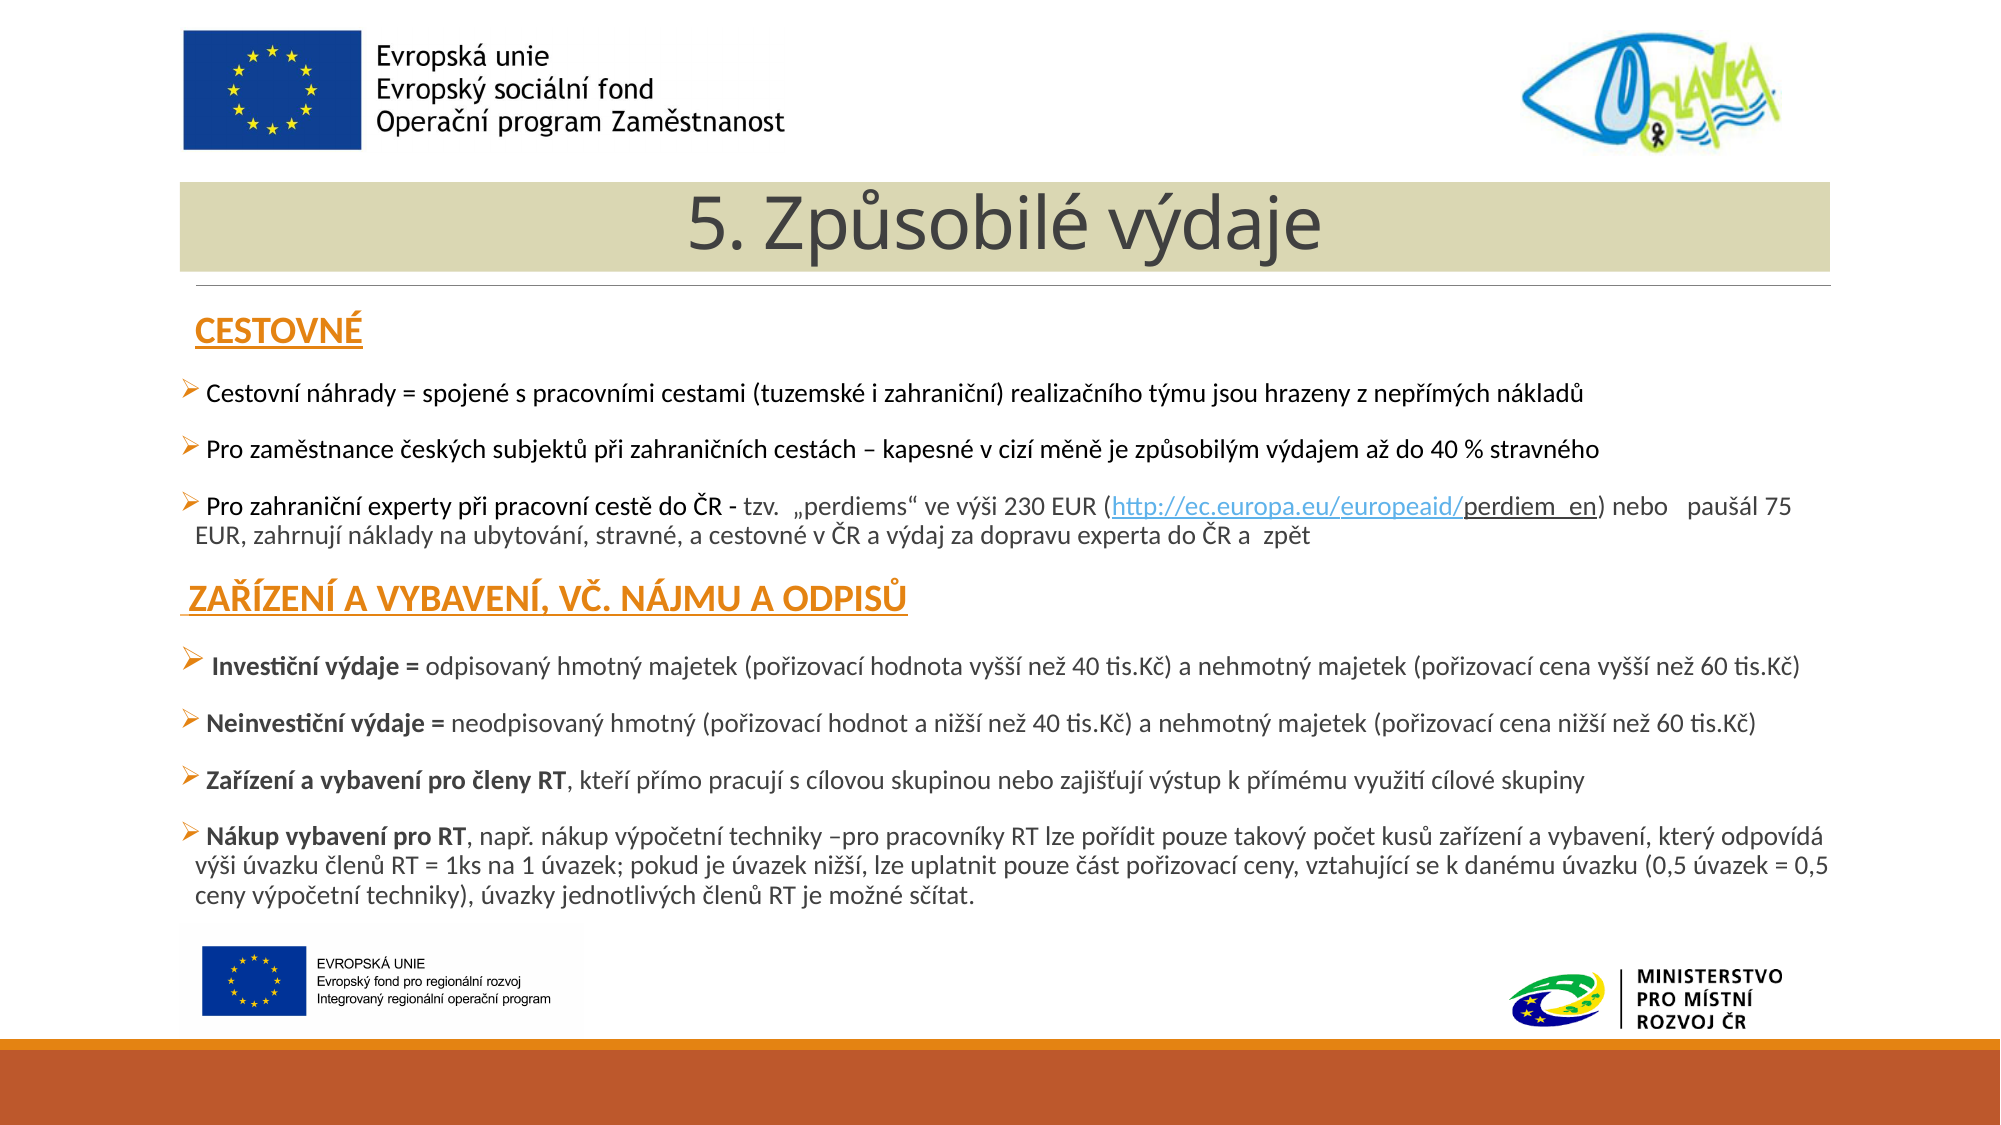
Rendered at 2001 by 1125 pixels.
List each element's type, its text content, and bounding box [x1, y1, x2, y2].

picture [179, 27, 786, 154]
picture [179, 922, 585, 1040]
picture [1519, 29, 1782, 157]
text_box 5. Způsobilé výdaje [179, 182, 1830, 272]
list CESTOVNÉ Cestovní náhrady = spojené s pracovními cestami (tuzemské i zahraniční) realizačního týmu jsou hrazeny z nepřímých nákladů Pro zaměstnance českých subjektů při zahraničních cestách – kapesné v cizí měně je způsobilým výdajem až do 40 % stravného Pro zahraniční experty při pracovní cestě do ČR - tzv. „perdiems“ ve výši 230 EUR (http://ec.europa.eu/europeaid/perdiem_en) nebo paušál 75 EUR, zahrnují náklady na ubytování, stravné, a cestovné v ČR a výdaj za dopravu experta do ČR a zpět ZAŘÍZENÍ A VYBAVENÍ, VČ. NÁJMU A ODPISŮ Investiční výdaje = odpisovaný hmotný majetek (pořizovací hodnota vyšší než 40 tis.Kč) a nehmotný majetek (pořizovací cena vyšší než 60 tis.Kč) Neinvestiční výdaje = neodpisovaný hmotný (pořizovací hodnot a nižší než 40 tis.Kč) a nehmotný majetek (pořizovací cena nižší než 60 tis.Kč) Zařízení a vybavení pro členy RT, kteří přímo pracují s cílovou skupinou nebo zajišťují výstup k přímému využití cílové skupiny Nákup vybavení pro RT, např. nákup výpočetní techniky –pro pracovníky RT lze pořídit pouze takový počet kusů zařízení a vybavení, který odpovídá výši úvazku členů RT = 1ks na 1 úvazek; pokud je úvazek nižší, lze uplatnit pouze část pořizovací ceny, vztahující se k danému úvazku (0,5 úvazek = 0,5 ceny výpočetní techniky), úvazky jednotlivých členů RT je možné sčítat. [180, 302, 1830, 927]
picture [1508, 969, 1782, 1030]
